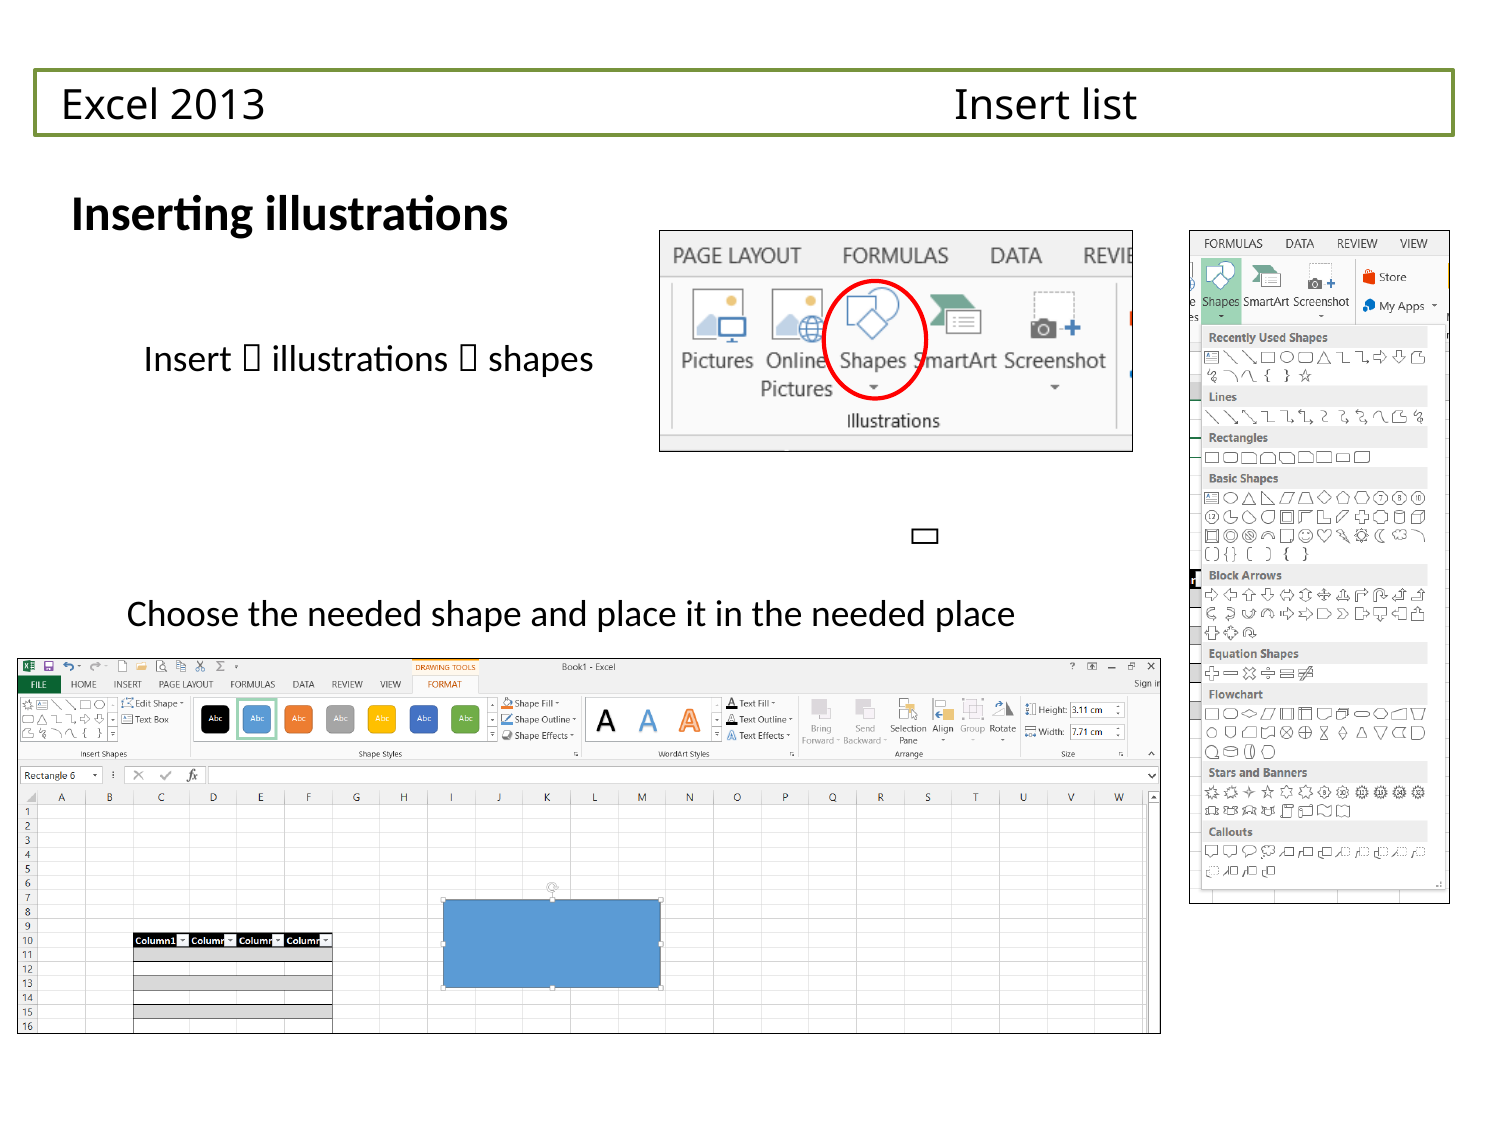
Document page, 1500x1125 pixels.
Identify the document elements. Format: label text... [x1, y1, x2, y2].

picture [1189, 230, 1450, 904]
picture [659, 229, 1133, 452]
text_box Excel 2013 Insert list [33, 68, 1455, 137]
text_box Inserting illustrations [55, 172, 524, 248]
text_box Choose the needed shape and place it in the needed place [112, 581, 1058, 642]
text_box  [896, 510, 957, 564]
text_box Insert  illustrations  shapes [129, 326, 609, 386]
picture [17, 658, 1161, 1035]
